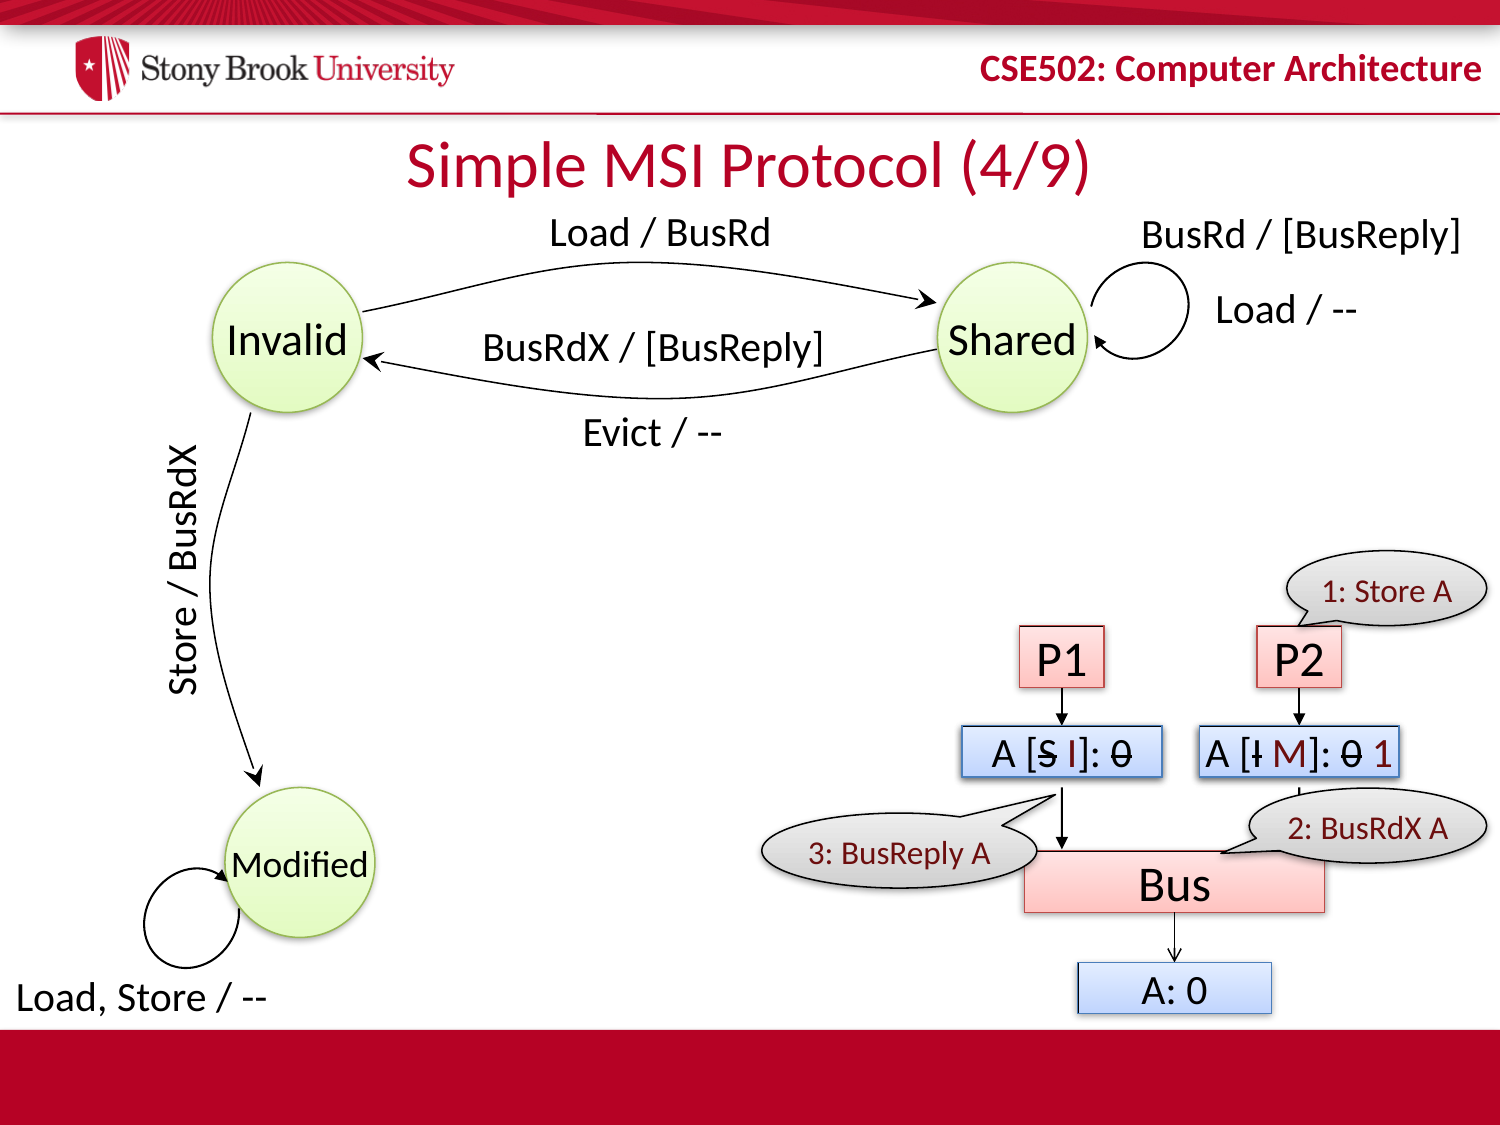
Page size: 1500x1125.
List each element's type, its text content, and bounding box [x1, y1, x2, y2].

text_box 2: BusRdX A [1220, 787, 1488, 864]
picture [0, 0, 1500, 25]
text_box [144, 868, 240, 962]
text_box [407, 962, 883, 1038]
text_box 1: Store A [1285, 549, 1488, 627]
text_box BusRdX / [BusReply] [467, 312, 840, 378]
text_box A: 0 [1077, 962, 1272, 1014]
text_box A [S I]: 0 [961, 725, 1163, 778]
text_box P2 [1256, 625, 1342, 688]
text_box [840, 349, 937, 372]
text_box Load, Store / -- [0, 962, 283, 1027]
text_box Load / -- [1200, 275, 1373, 340]
text_box [362, 262, 937, 312]
text_box Bus [1024, 850, 1325, 913]
text_box Modified [224, 786, 376, 939]
text_box [362, 351, 814, 397]
text_box A [I M]: 0 1 [1199, 725, 1400, 778]
title Simple MSI Protocol (4/9) [0, 113, 1500, 209]
text_box [1091, 262, 1189, 359]
text_box Load / BusRd [534, 197, 787, 262]
text_box BusRd / [BusReply] [1126, 200, 1477, 265]
text_box Evict / -- [567, 397, 738, 462]
text_box Shared [936, 261, 1089, 414]
text_box [209, 412, 263, 787]
text_box [1055, 787, 1069, 850]
text_box P1 [1019, 625, 1105, 688]
text_box Store / BusRdX [147, 429, 212, 712]
text_box Invalid [211, 261, 364, 414]
text_box 3: BusReply A [761, 793, 1057, 889]
